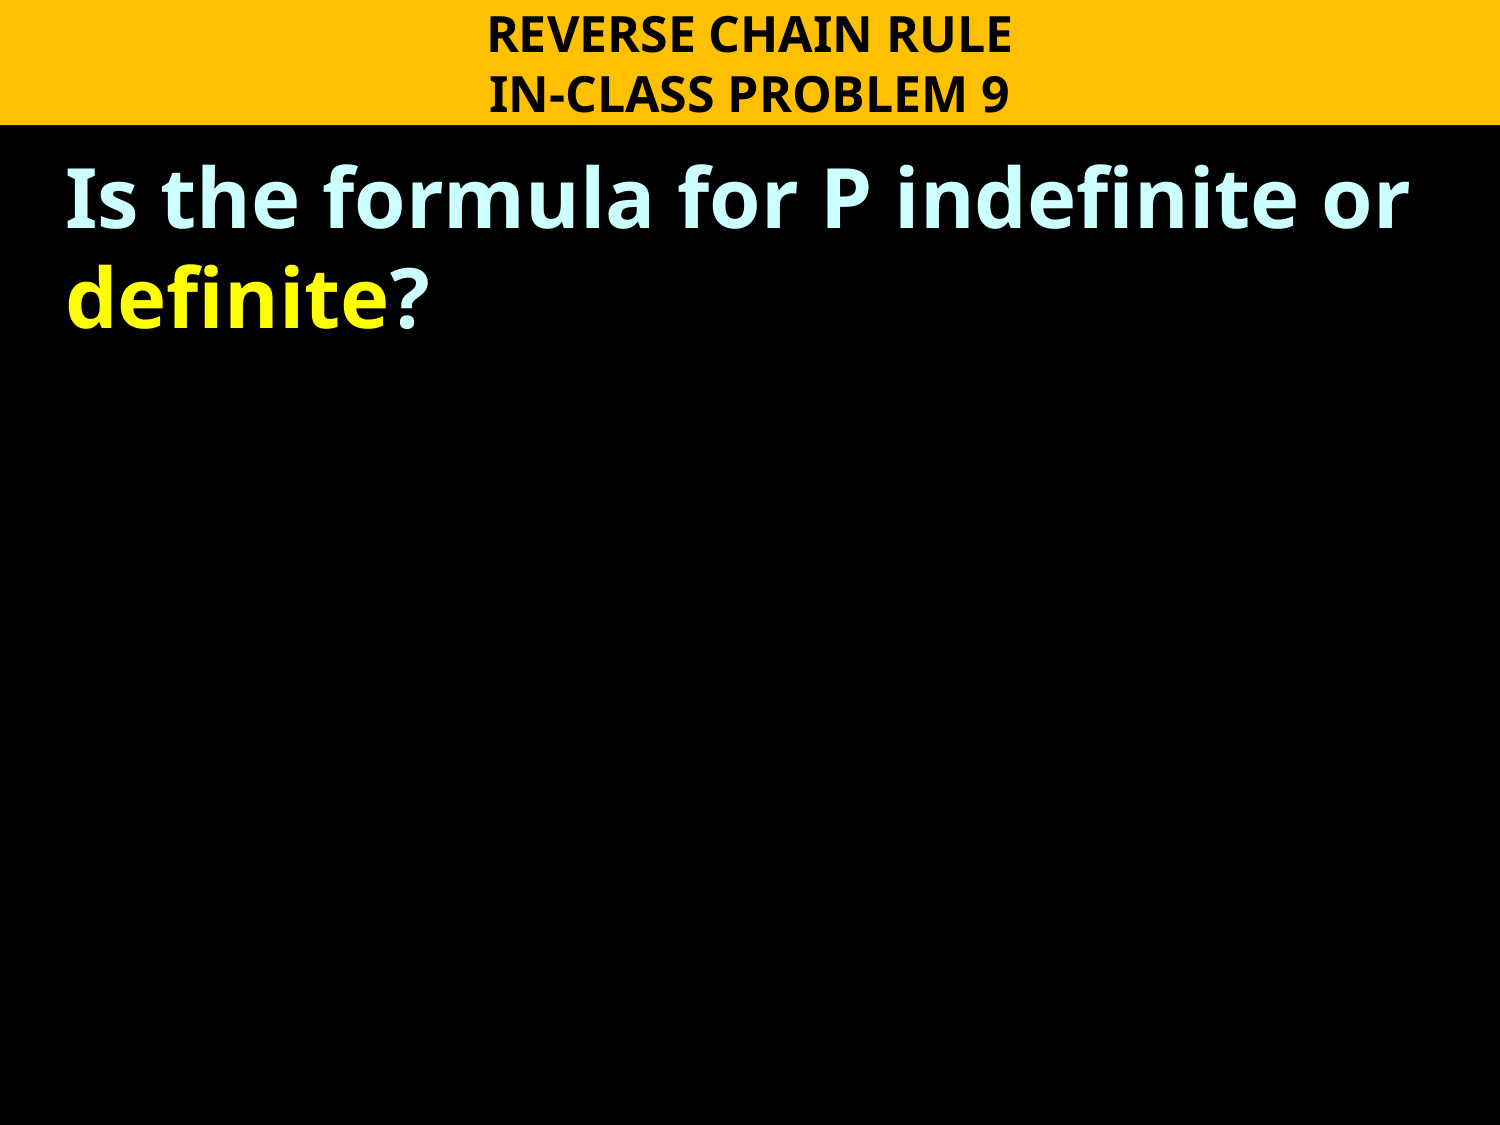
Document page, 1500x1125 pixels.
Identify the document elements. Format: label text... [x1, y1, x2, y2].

list Is the formula for P indefinite or definite? [50, 137, 1438, 1063]
text_box REVERSE CHAIN RULE IN-CLASS PROBLEM 9 [0, 0, 1500, 125]
